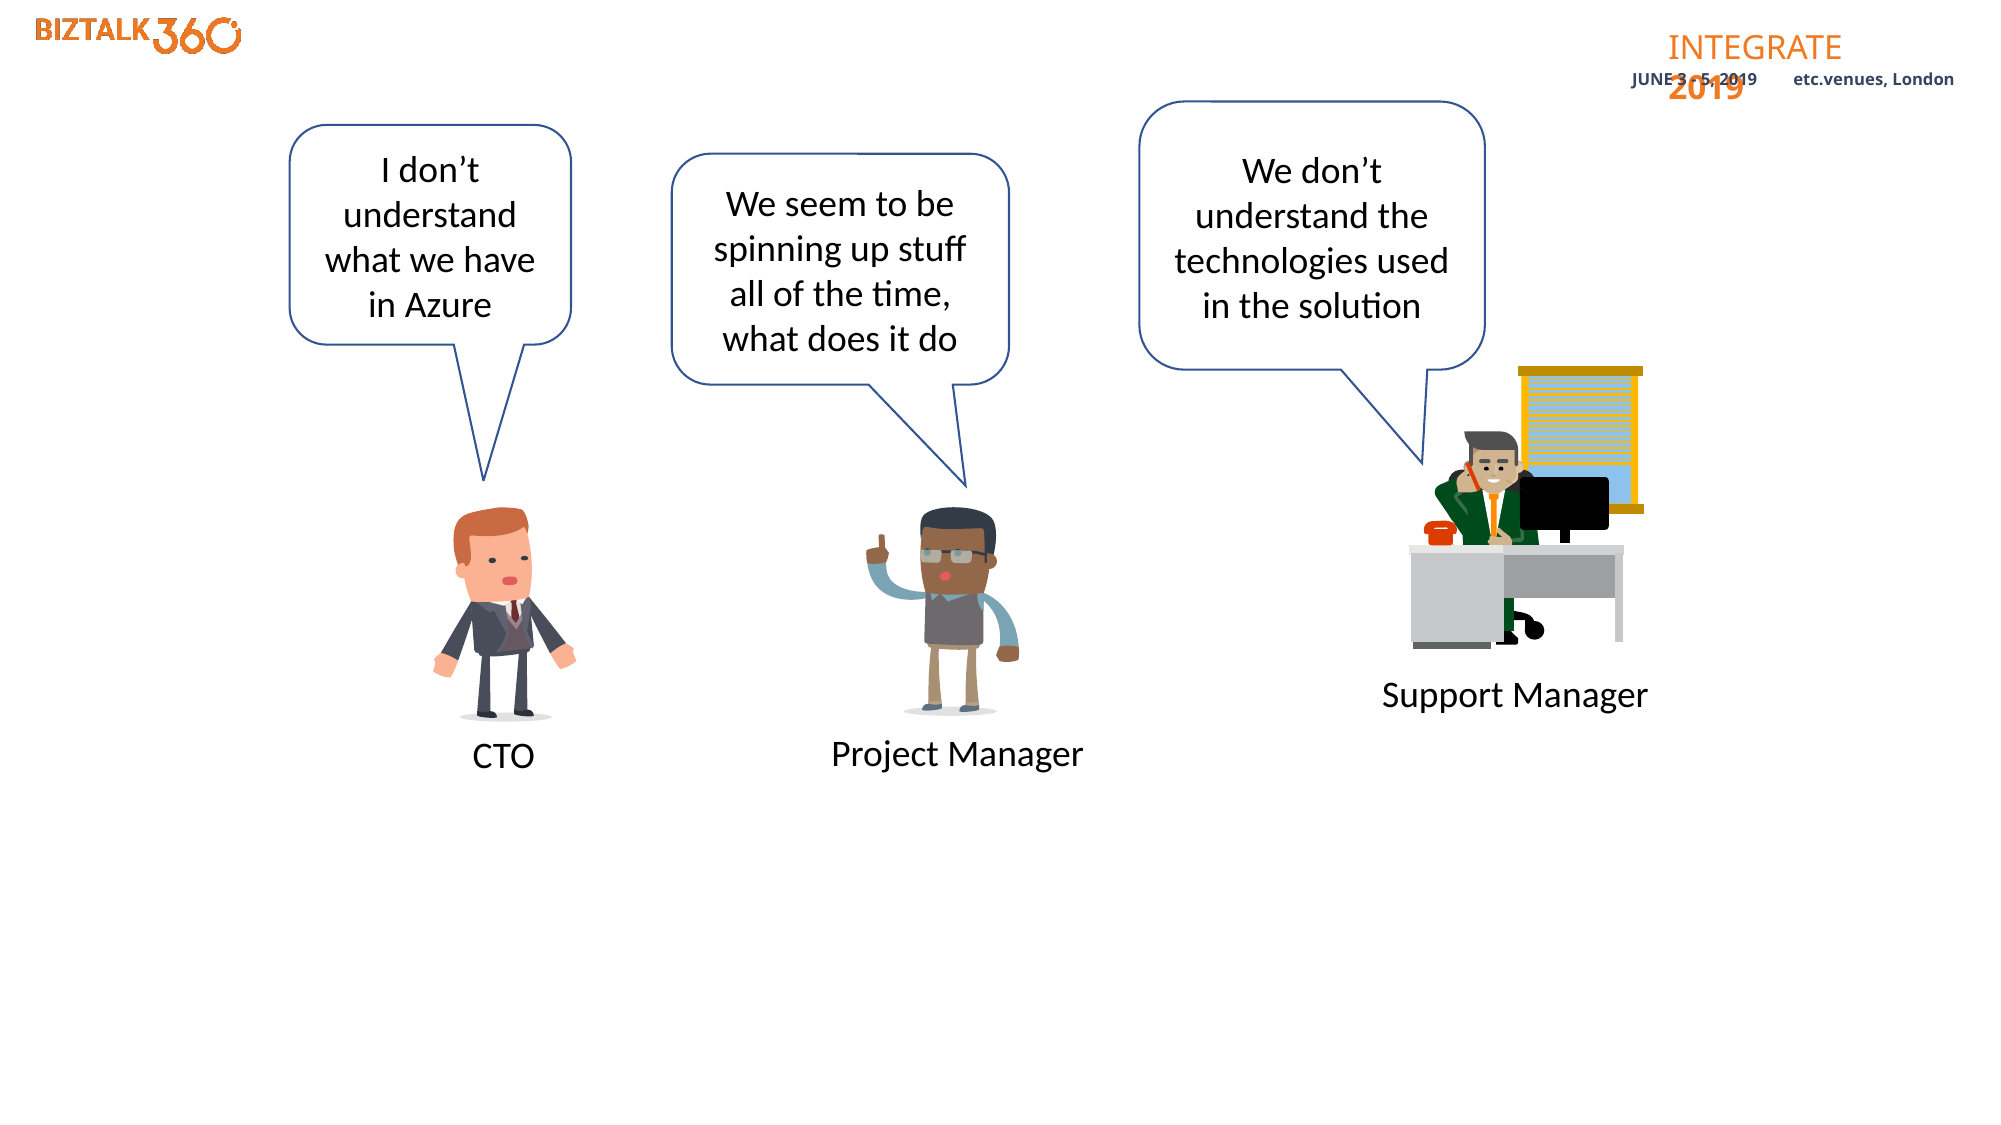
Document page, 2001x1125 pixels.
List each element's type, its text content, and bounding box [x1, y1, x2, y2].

picture [1400, 357, 1648, 652]
text_box CTO [457, 724, 550, 784]
picture [863, 504, 1026, 722]
picture [430, 504, 578, 724]
picture [34, 14, 241, 54]
text_box Project Manager [816, 721, 1100, 782]
text_box I don’t understand what we have in Azure [288, 123, 573, 482]
text_box We don’t understand the technologies used in the solution [1138, 100, 1486, 440]
text_box Support Manager [1367, 662, 1665, 723]
text_box We seem to be spinning up stuff all of the time, what does it do [670, 152, 1011, 489]
